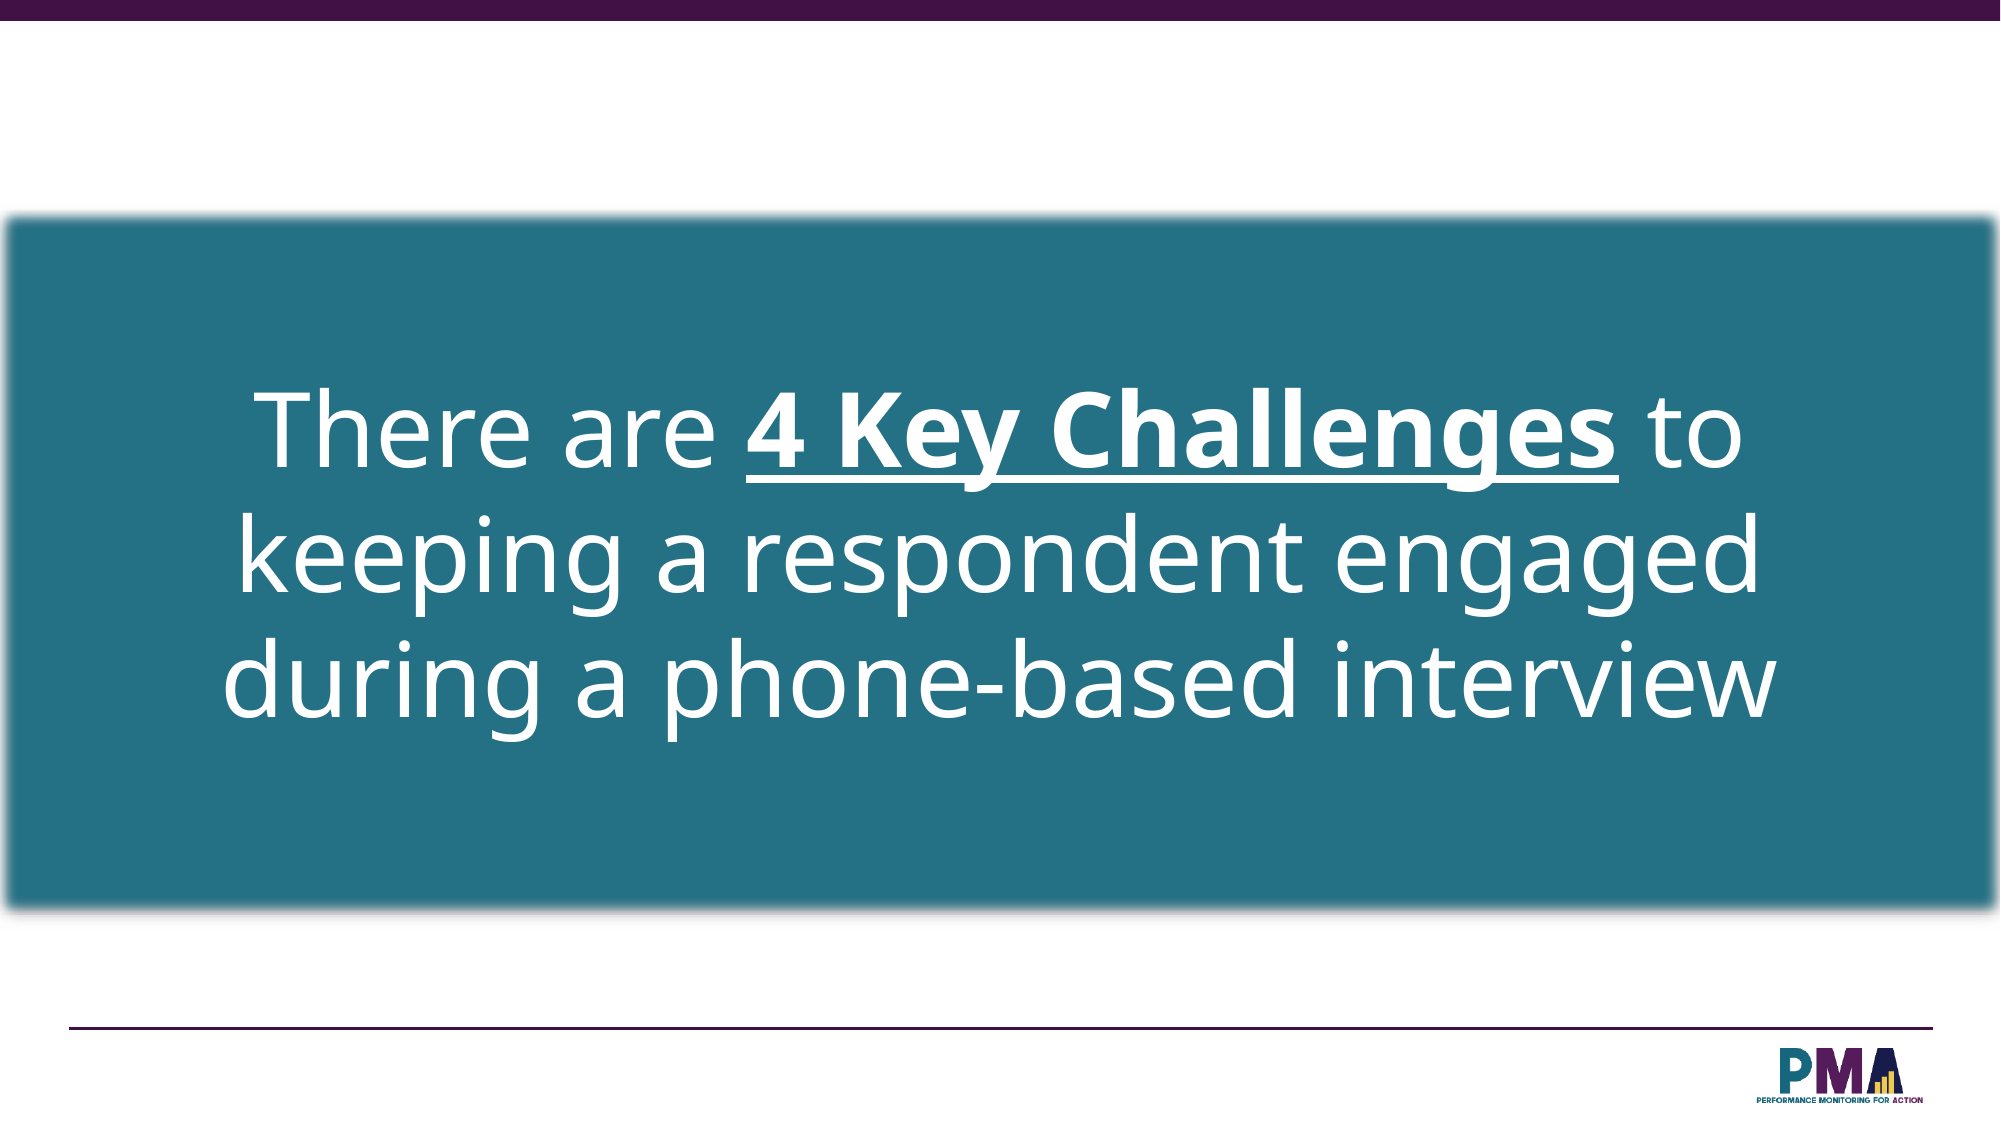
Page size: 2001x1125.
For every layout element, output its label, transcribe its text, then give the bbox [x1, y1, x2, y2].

text_box There are 4 Key Challenges to keeping a respondent engaged during a phone-based interview [189, 355, 1811, 746]
picture [1748, 1001, 1933, 1125]
text_box [16, 227, 1985, 898]
